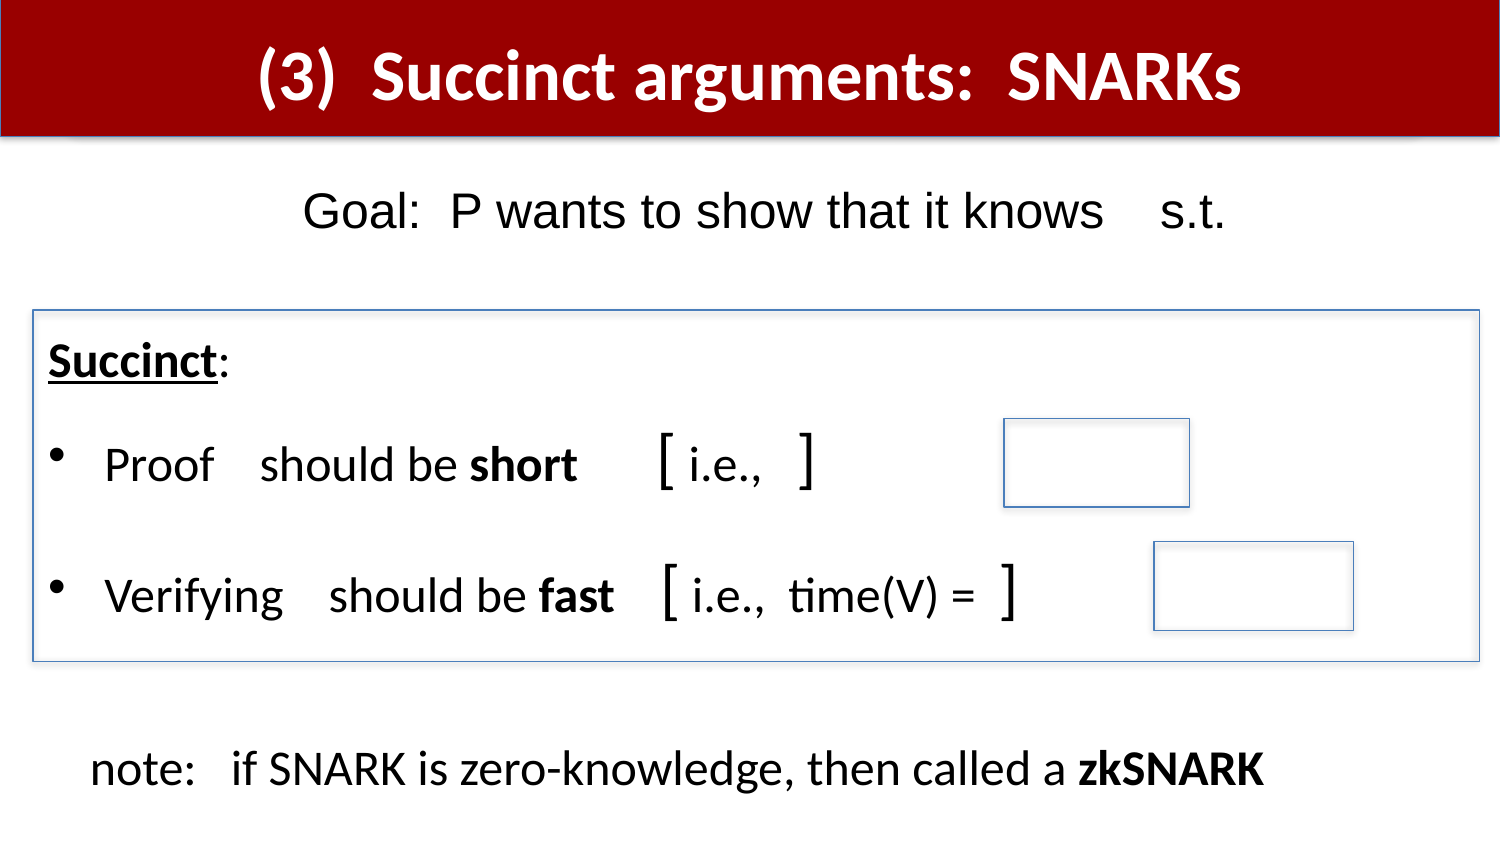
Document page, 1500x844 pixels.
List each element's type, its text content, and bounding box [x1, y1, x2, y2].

title (3) Succinct arguments: SNARKs [75, 20, 1425, 123]
text_box [32, 309, 1480, 662]
text_box [1153, 541, 1354, 631]
text_box note: if SNARK is zero-knowledge, then called a zkSNARK [74, 727, 1280, 803]
text_box [1003, 418, 1190, 508]
